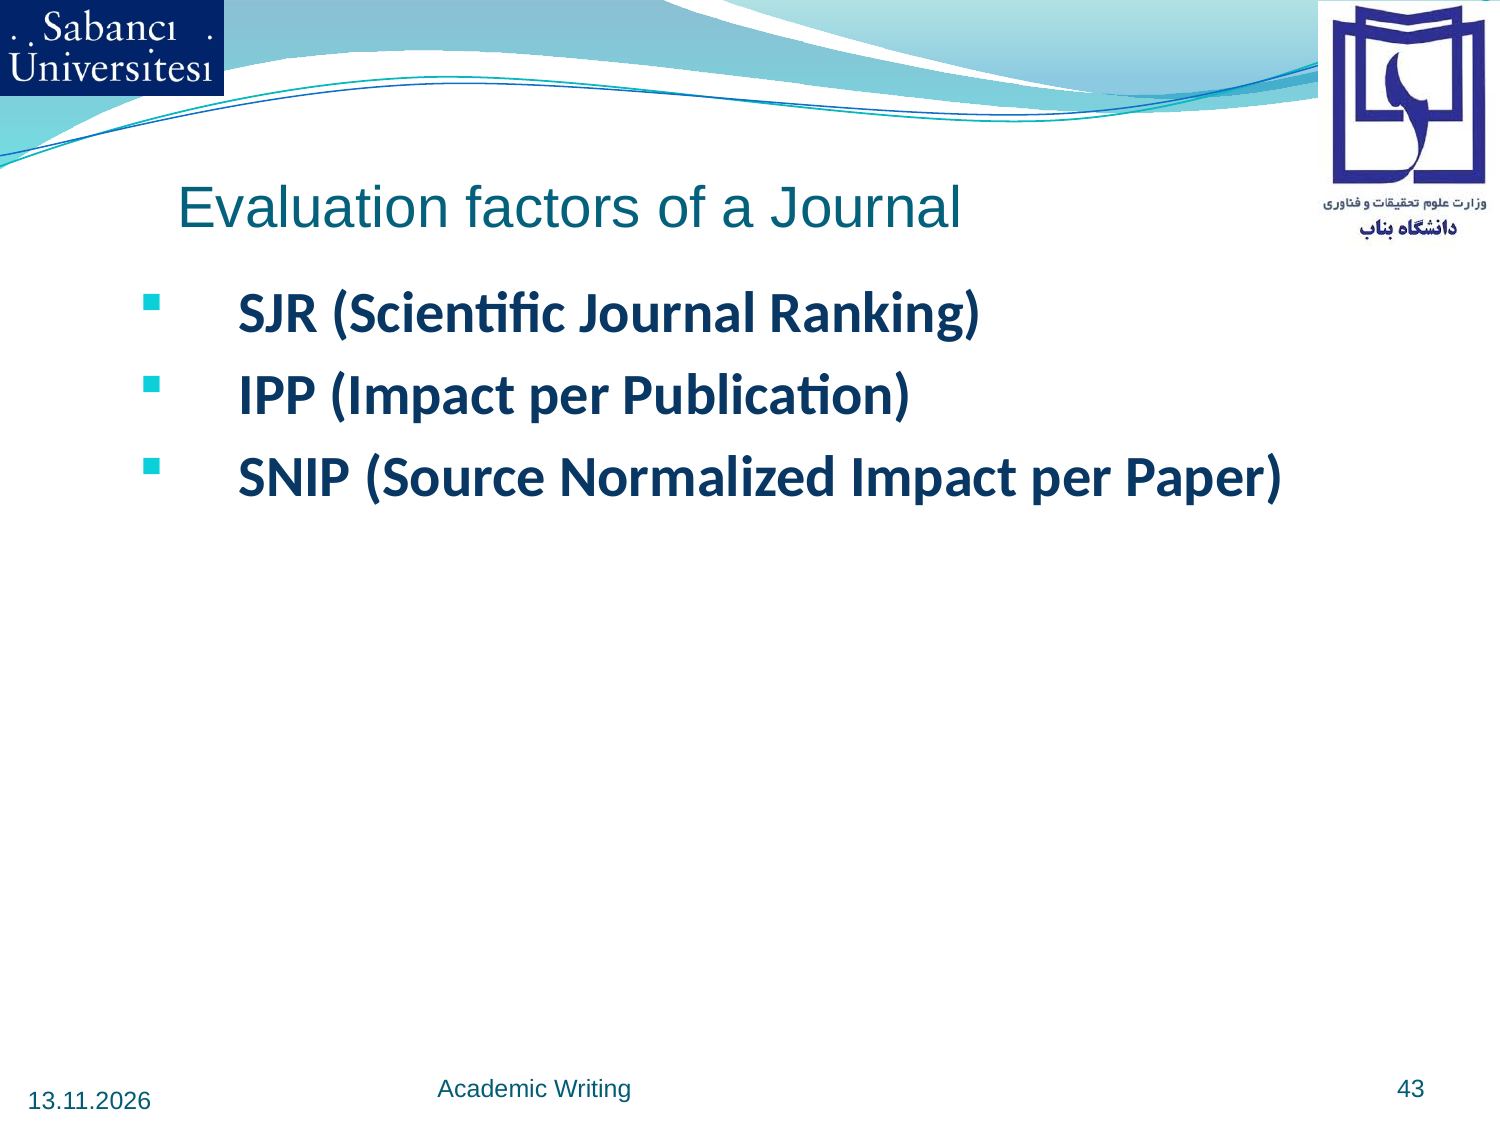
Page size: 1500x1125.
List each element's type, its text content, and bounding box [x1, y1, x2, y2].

picture [0, 0, 224, 96]
slide_number 43 [1299, 1042, 1425, 1103]
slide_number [27, 1070, 207, 1115]
list SJR (Scientific Journal Ranking) IPP (Impact per Publication) SNIP (Source Normalized Impact per Paper) [123, 267, 1341, 1087]
title Evaluation factors of a Journal [117, 139, 1063, 240]
picture [1318, 1, 1500, 255]
footer Academic Writing [437, 1042, 691, 1103]
